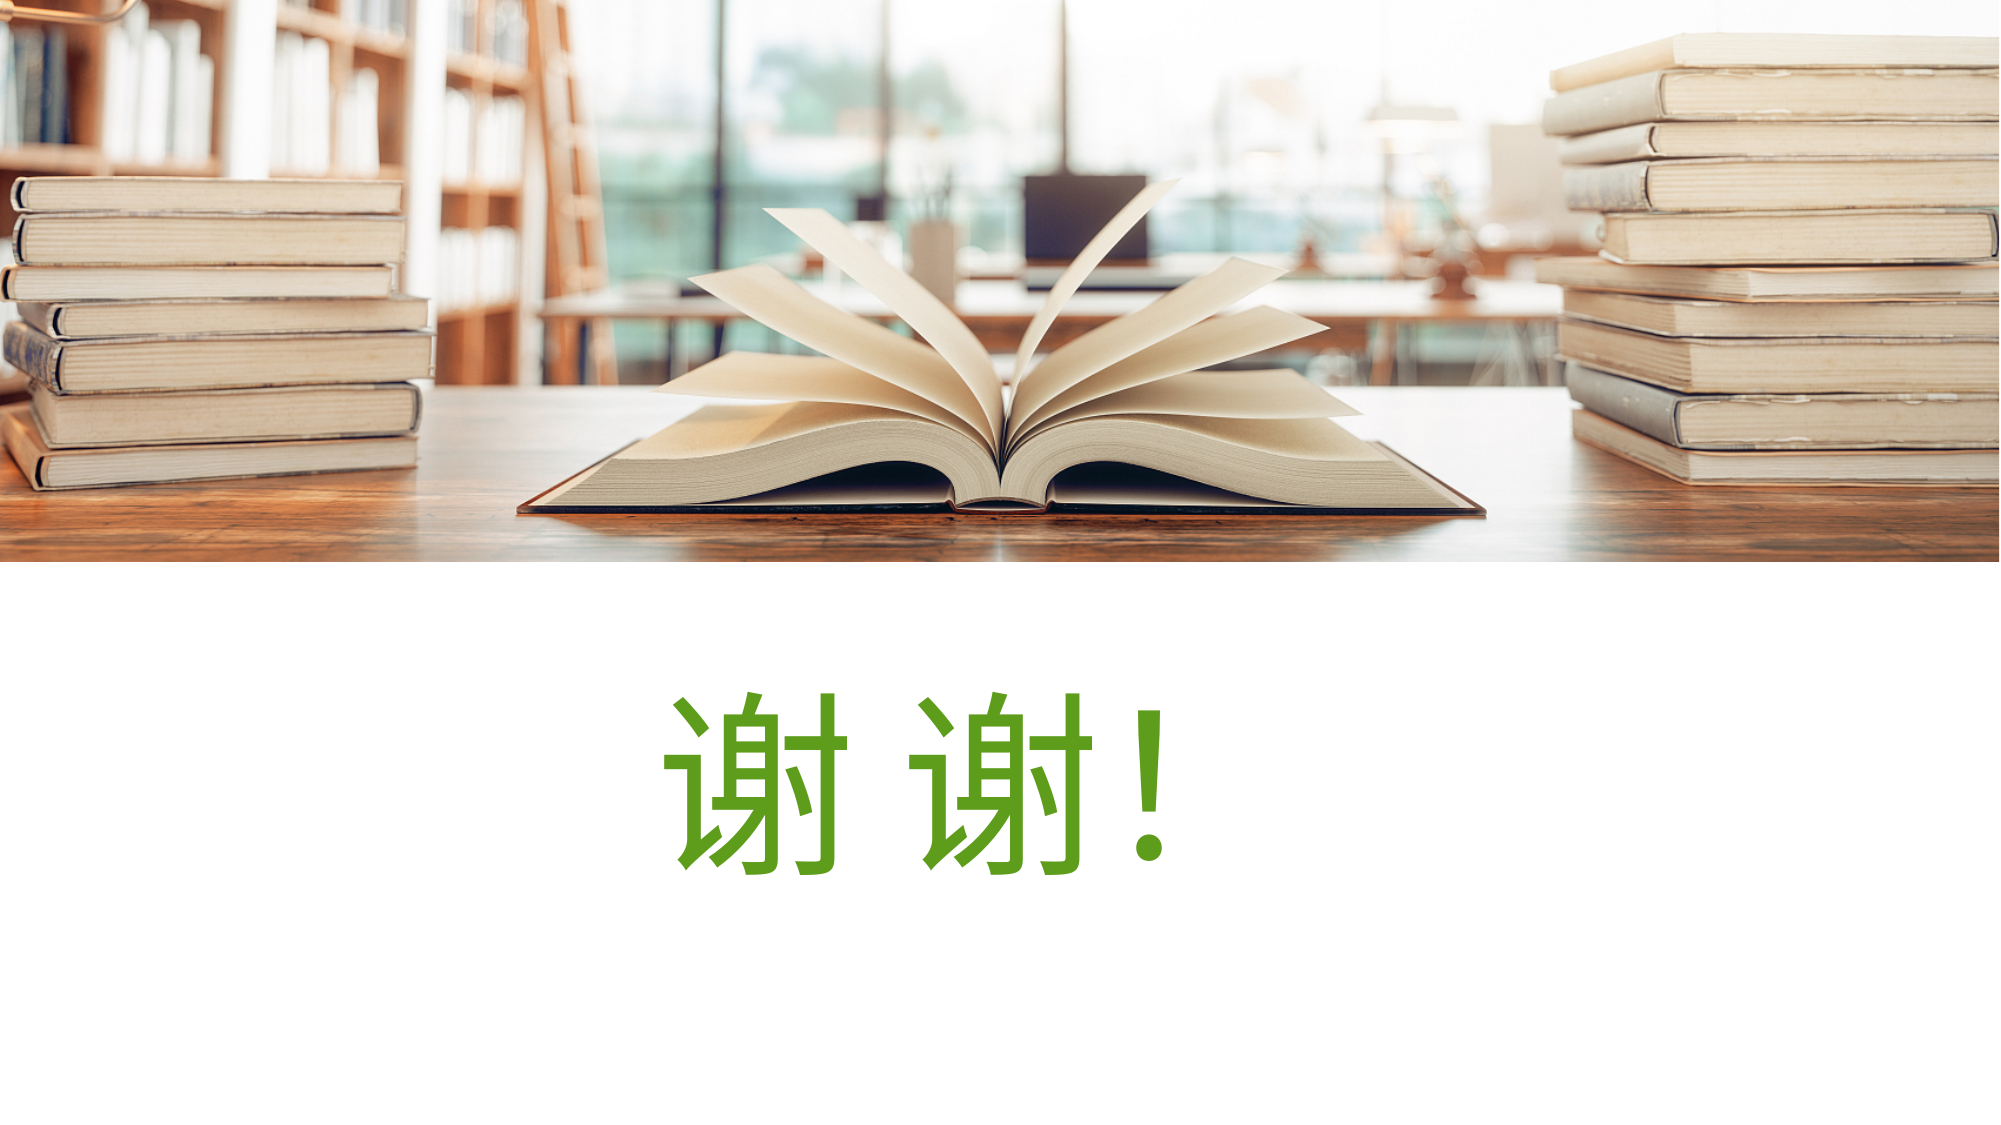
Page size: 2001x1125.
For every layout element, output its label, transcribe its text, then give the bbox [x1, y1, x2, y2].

text_box 谢 谢！ [95, 653, 1905, 909]
picture [0, 0, 2000, 562]
